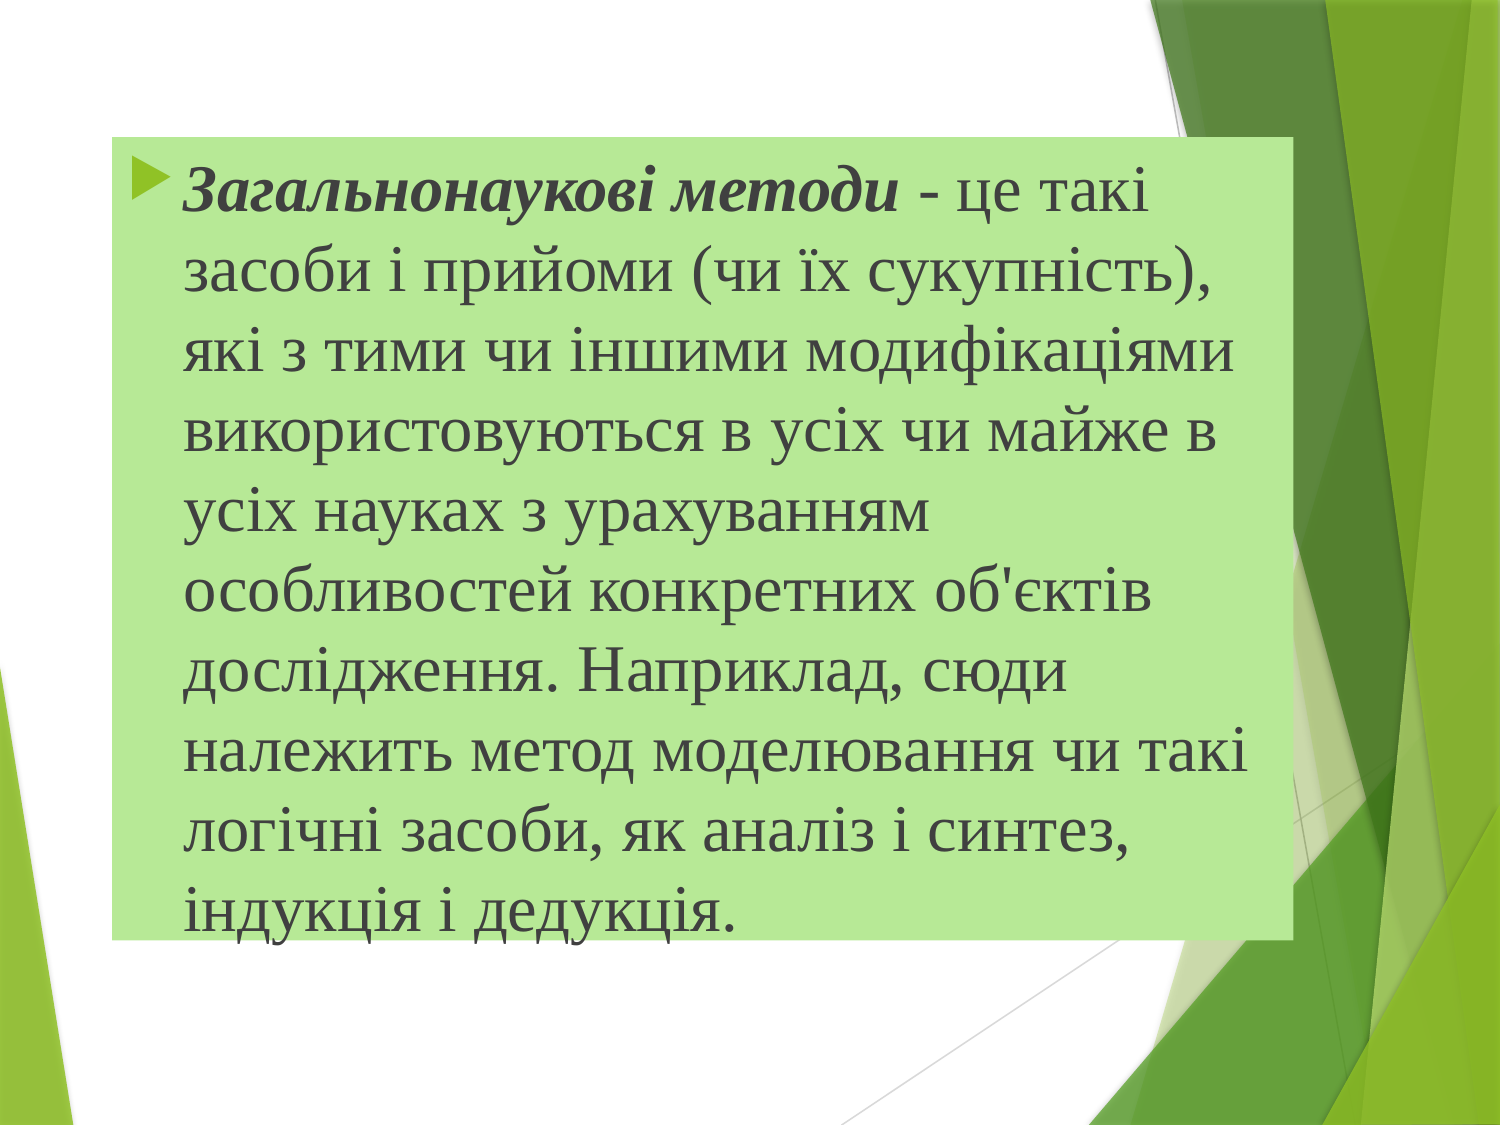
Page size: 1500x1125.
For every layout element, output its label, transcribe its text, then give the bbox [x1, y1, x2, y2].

list Загальнонаукові методи - це такі засоби і прийоми (чи їх сукупність), які з тими чи іншими модифікаціями використовуються в усіх чи майже в усіх науках з урахуванням особливостей конкретних об'єктів дослідження. Наприклад, сюди належить метод моделювання чи такі логічні засоби, як аналіз і синтез, індукція і дедукція. [112, 137, 1294, 941]
